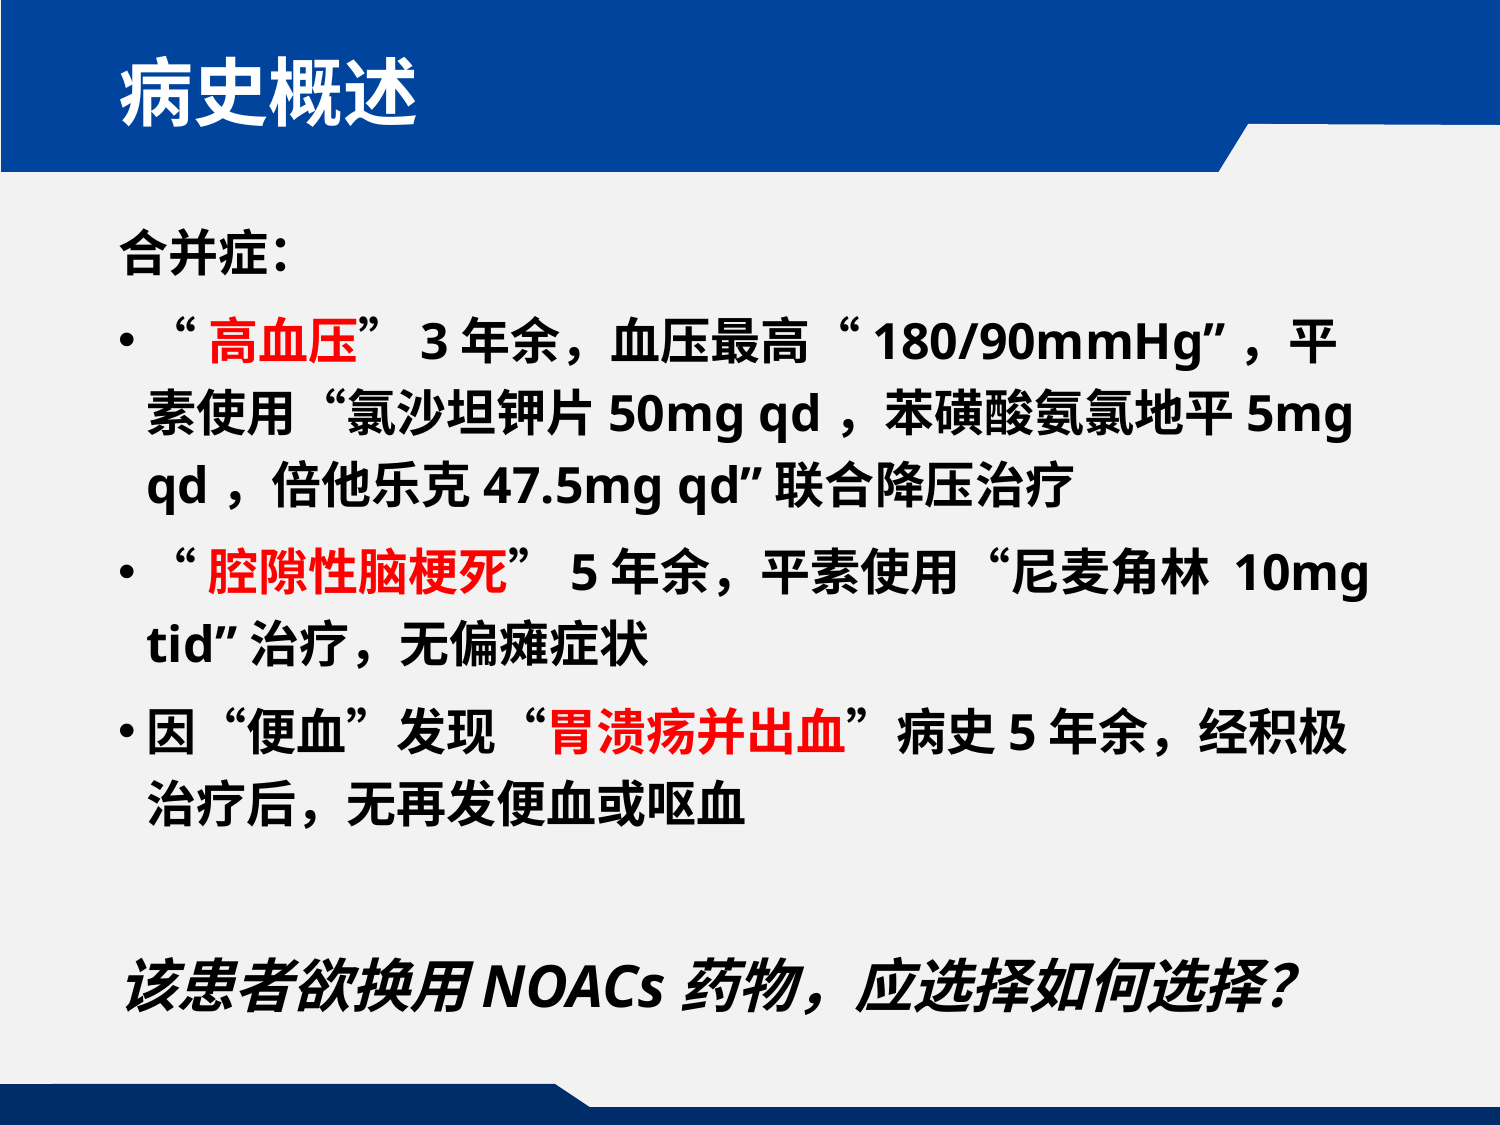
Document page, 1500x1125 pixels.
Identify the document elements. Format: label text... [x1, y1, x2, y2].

list 合并症： “高血压”3年余，血压最高“180/90mmHg”，平素使用“氯沙坦钾片50mg qd，苯磺酸氨氯地平5mg qd，倍他乐克47.5mg qd”联合降压治疗 “腔隙性脑梗死”5年余，平素使用“尼麦角林 10mg tid”治疗，无偏瘫症状 因“便血”发现“胃溃疡并出血”病史5年余，经积极治疗后，无再发便血或呕血 该患者欲换用NOACs药物，应选择如何选择？ [102, 201, 1398, 1072]
title 病史概述 [102, 6, 1363, 156]
